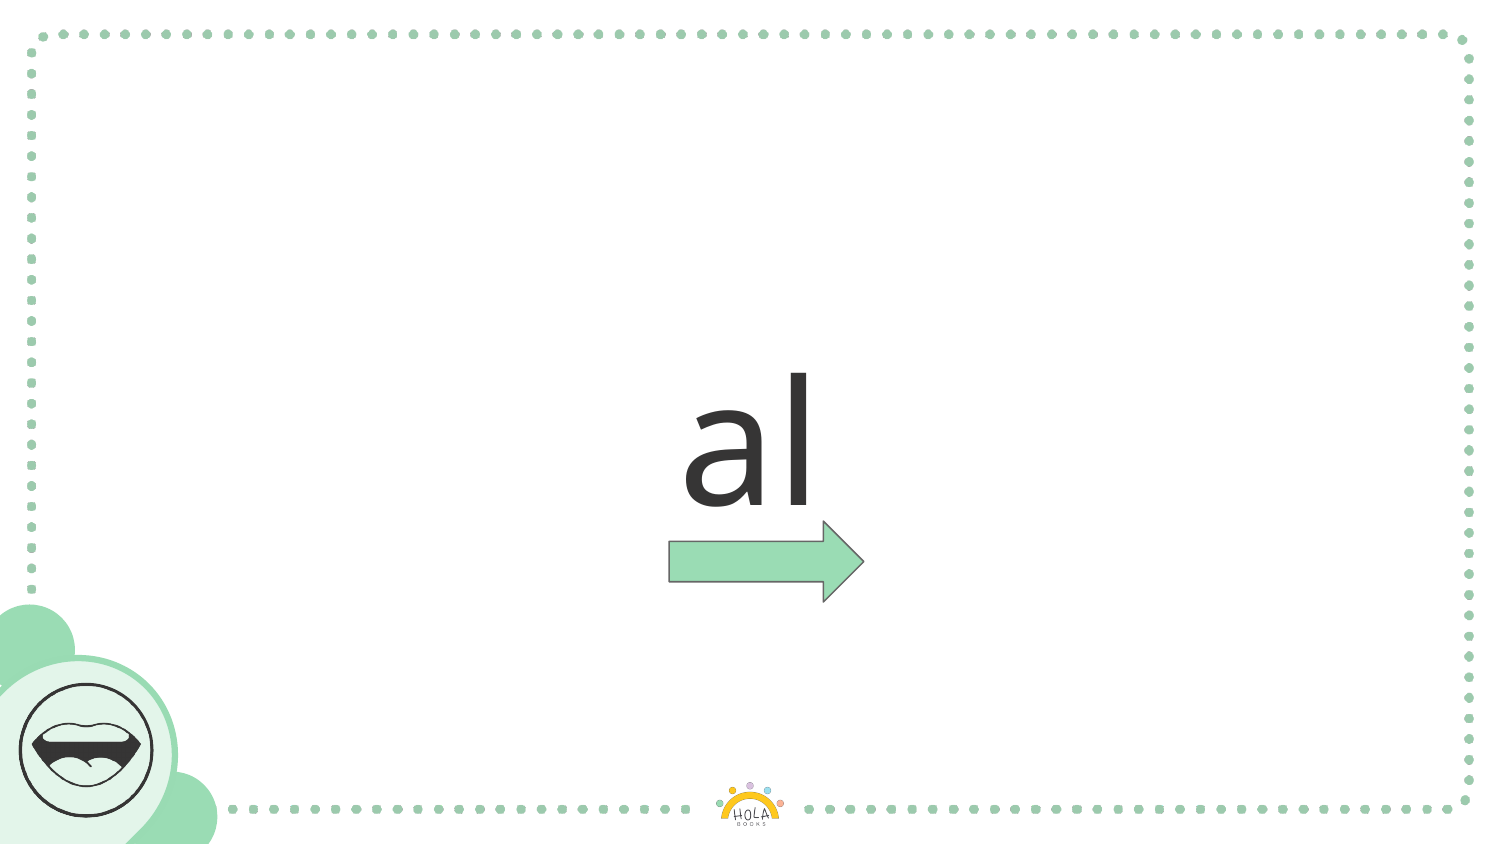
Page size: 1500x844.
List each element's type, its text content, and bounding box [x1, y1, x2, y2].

text_box [669, 521, 864, 603]
picture [0, 0, 1500, 844]
list al [51, 285, 1449, 559]
